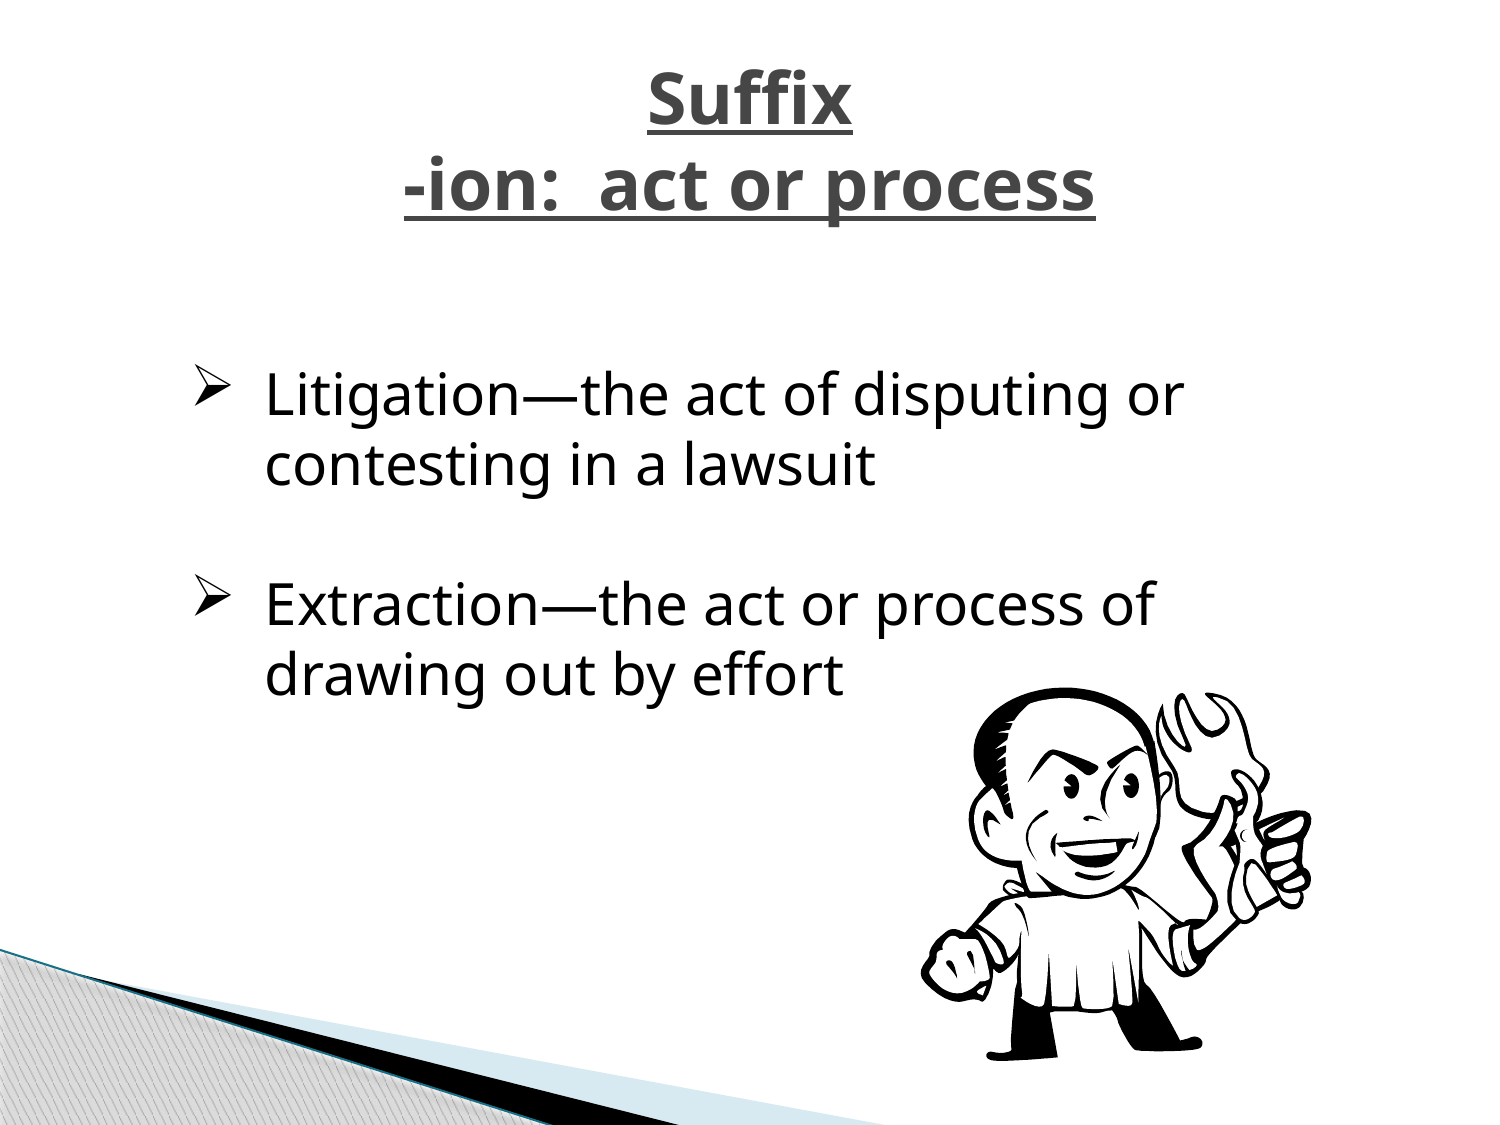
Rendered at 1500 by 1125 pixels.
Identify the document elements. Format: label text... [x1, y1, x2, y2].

title Suffix -ion: act or process [75, 45, 1425, 233]
text_box Litigation—the act of disputing or contesting in a lawsuit Extraction—the act or process of drawing out by effort [174, 350, 1338, 805]
picture [912, 687, 1326, 1063]
